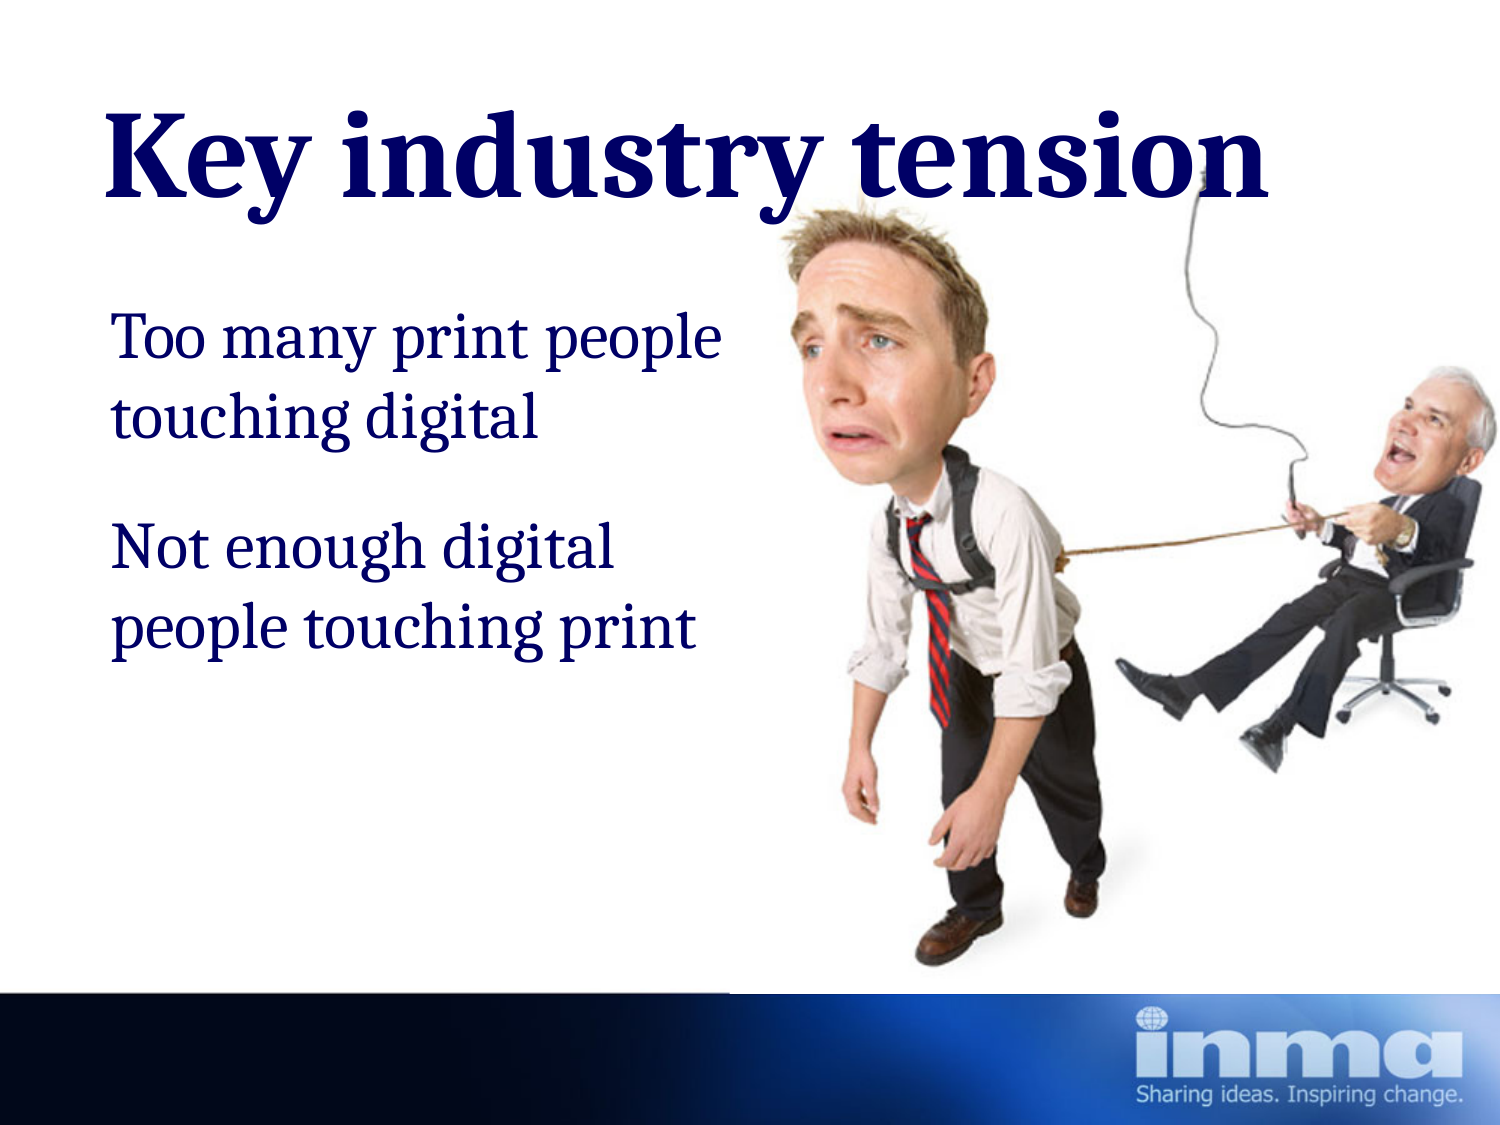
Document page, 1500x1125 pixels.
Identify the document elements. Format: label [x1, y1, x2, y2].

picture [0, 0, 1500, 1125]
text_box [87, 65, 1371, 188]
text_box [95, 284, 750, 1028]
